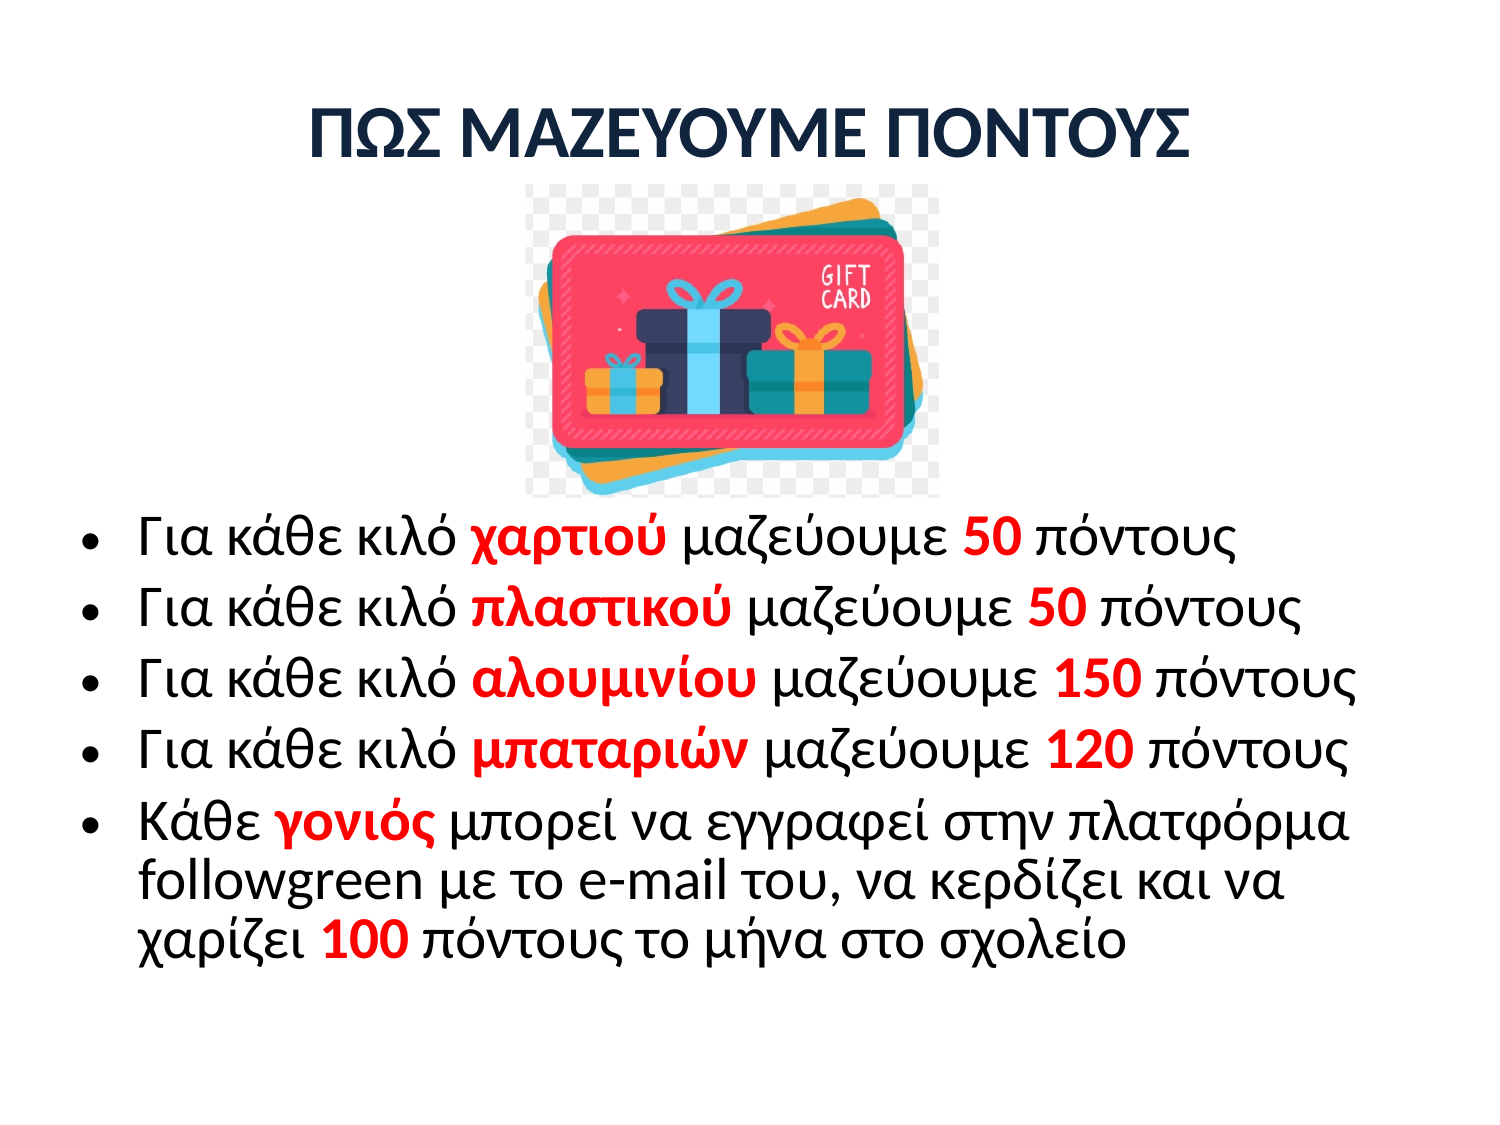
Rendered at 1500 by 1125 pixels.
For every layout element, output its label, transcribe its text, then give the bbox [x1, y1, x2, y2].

title ΠΩΣ ΜΑΖΕΥΟΥΜΕ ΠΟΝΤΟΥΣ [75, 45, 1425, 233]
list Για κάθε κιλό χαρτιού μαζεύουμε 50 πόντους Για κάθε κιλό πλαστικού μαζεύουμε 50 πόντους Για κάθε κιλό αλουμινίου μαζεύουμε 150 πόντους Για κάθε κιλό μπαταριών μαζεύουμε 120 πόντους Κάθε γονιός μπορεί να εγγραφεί στην πλατφόρμα followgreen με το e-mail του, να κερδίζει και να χαρίζει 100 πόντους το μήνα στο σχολείο [64, 503, 1415, 1028]
picture [525, 184, 940, 498]
